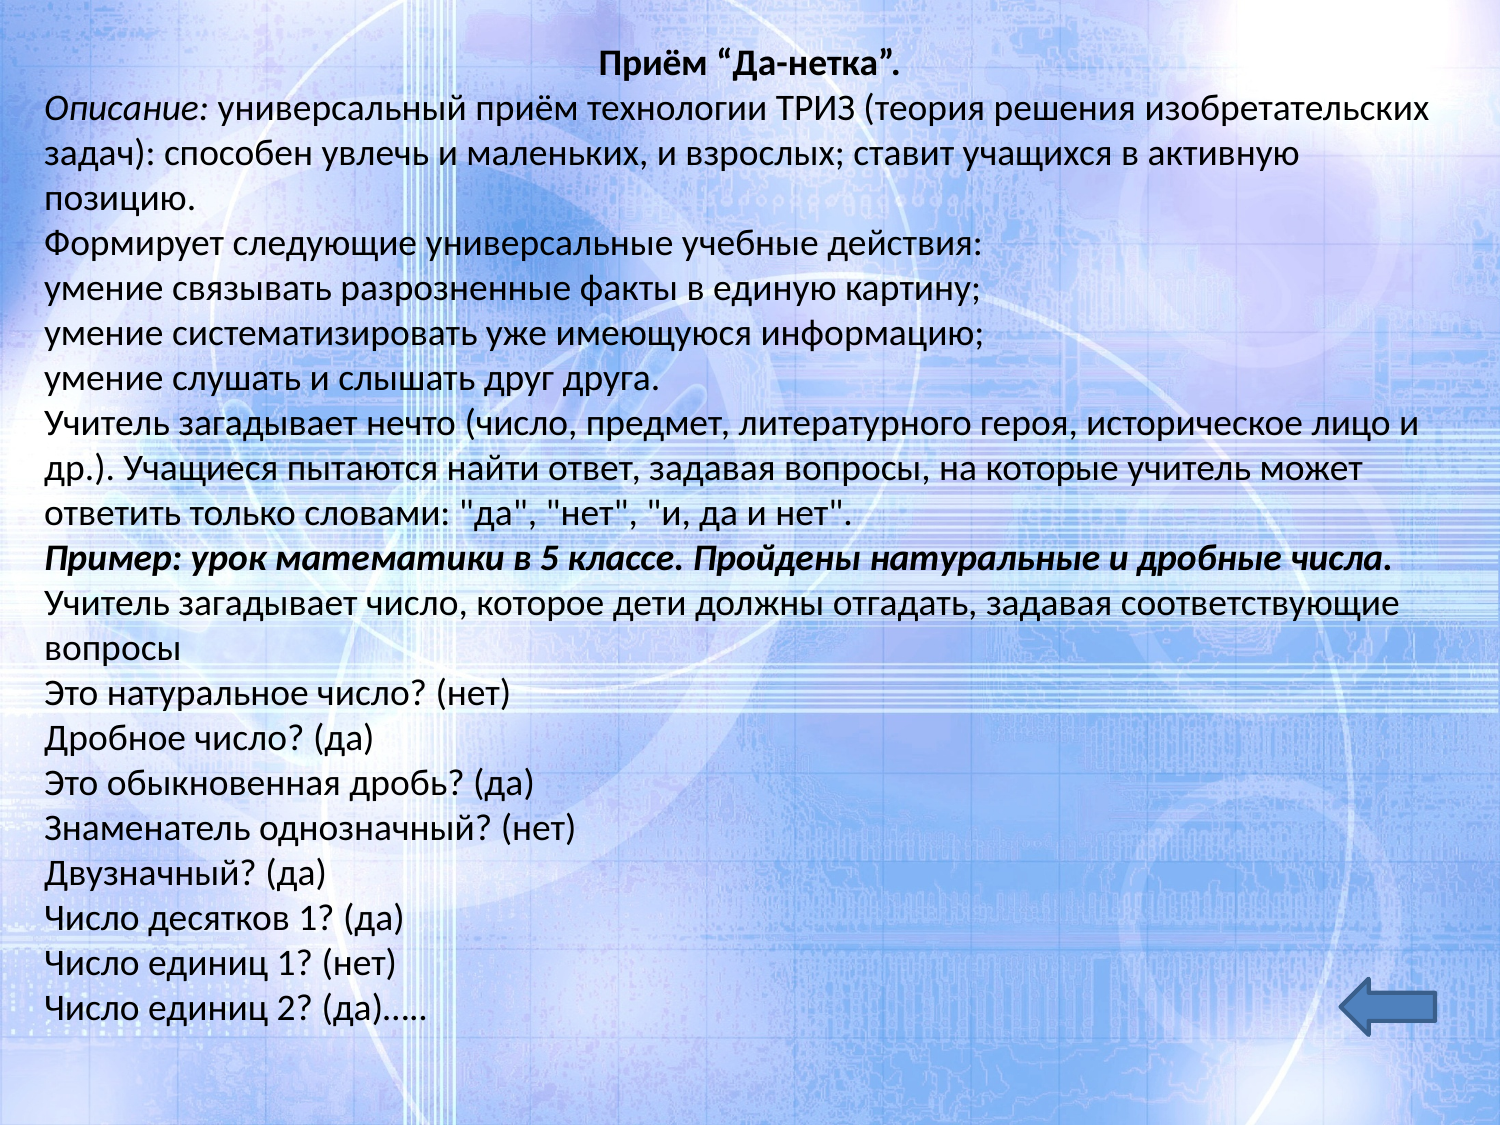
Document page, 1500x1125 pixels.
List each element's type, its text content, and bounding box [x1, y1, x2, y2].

text_box [1338, 976, 1438, 1037]
text_box Приём “Да-нетка”. Описание: универсальный приём технологии ТРИЗ (теория решения изобретательских задач): способен увлечь и маленьких, и взрослых; ставит учащихся в активную позицию. Формирует следующие универсальные учебные действия: умение связывать разрозненные факты в единую картину; умение систематизировать уже имеющуюся информацию; умение слушать и слышать друг друга. Учитель загадывает нечто (число, предмет, литературного героя, историческое лицо и др.). Учащиеся пытаются найти ответ, задавая вопросы, на которые учитель может ответить только словами: "да", "нет", "и, да и нет". Пример: урок математики в 5 классе. Пройдены натуральные и дробные числа. Учитель загадывает число, которое дети должны отгадать, задавая соответствующие вопросы Это натуральное число? (нет) Дробное число? (да) Это обыкновенная дробь? (да) Знаменатель однозначный? (нет) Двузначный? (да) Число десятков 1? (да) Число единиц 1? (нет) Число единиц 2? (да)….. [29, 30, 1471, 1081]
picture [0, 0, 1500, 1125]
